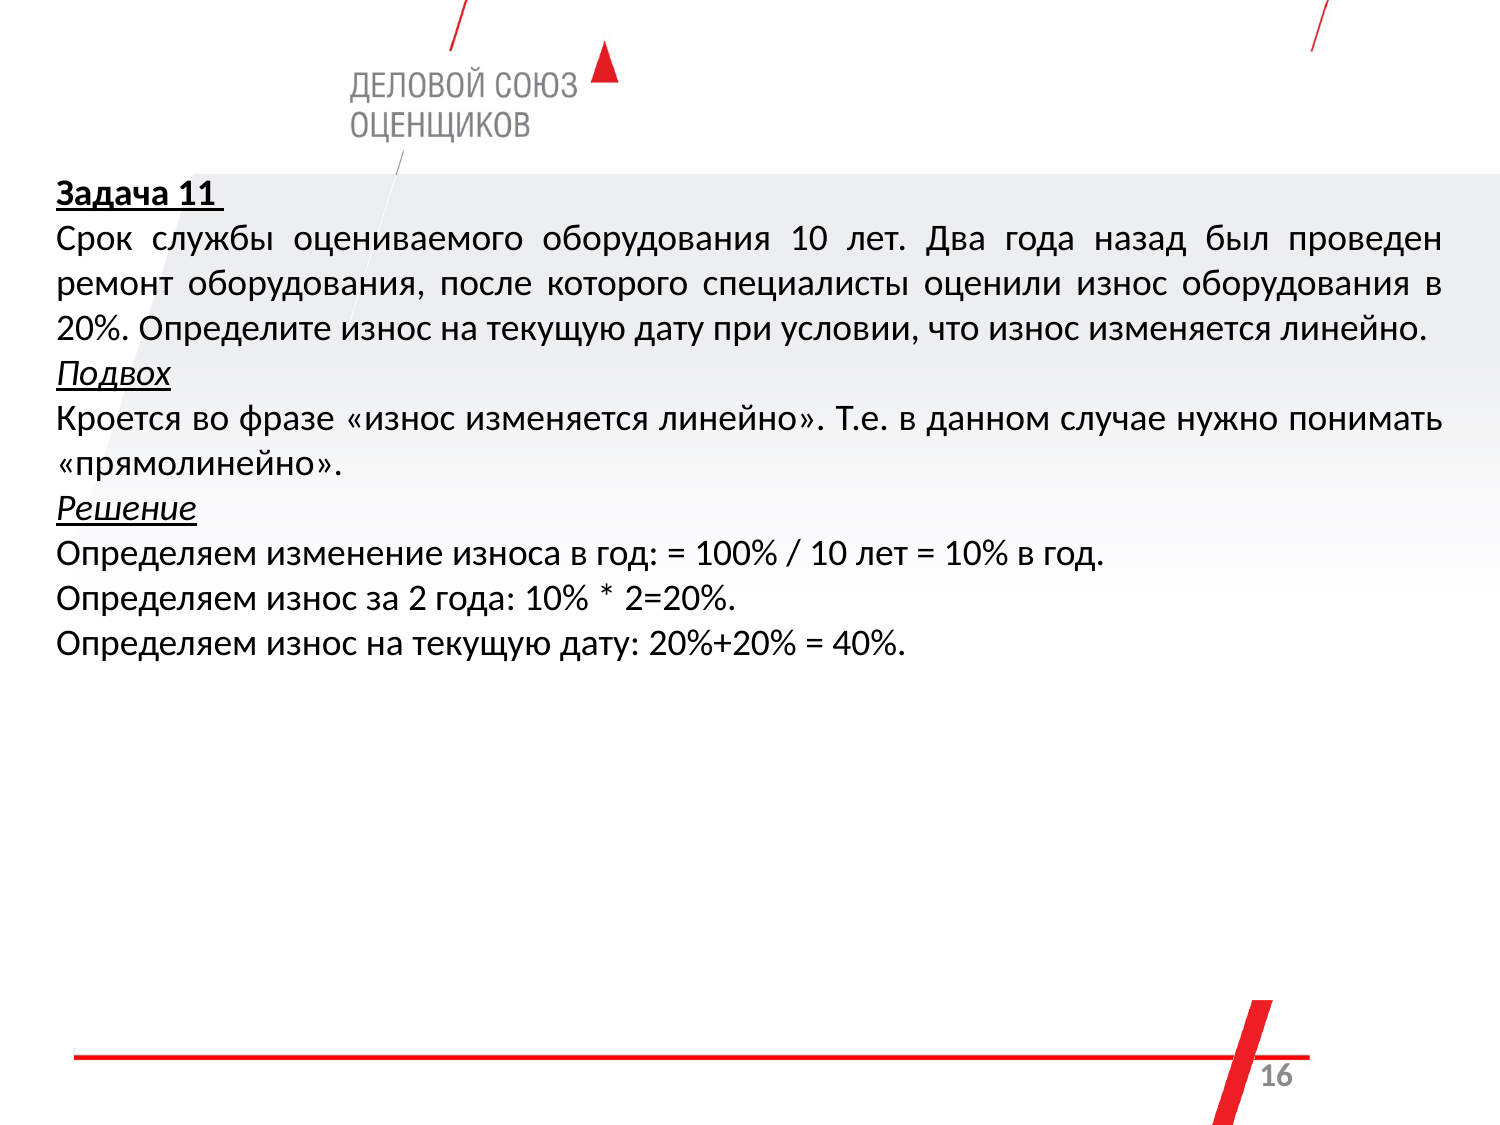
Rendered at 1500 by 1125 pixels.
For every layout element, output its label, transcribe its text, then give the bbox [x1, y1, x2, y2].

picture [0, 0, 1500, 1125]
text_box Задача 11 Срок службы оцениваемого оборудования 10 лет. Два года назад был проведен ремонт оборудования, после которого специалисты оценили износ оборудования в 20%. Определите износ на текущую дату при условии, что износ изменяется линейно. Подвох Кроется во фразе «износ изменяется линейно». Т.е. в данном случае нужно понимать «прямолинейно». Решение Определяем изменение износа в год: = 100% / 10 лет = 10% в год. Определяем износ за 2 года: 10% * 2=20%. Определяем износ на текущую дату: 20%+20% = 40%. [41, 160, 1459, 671]
